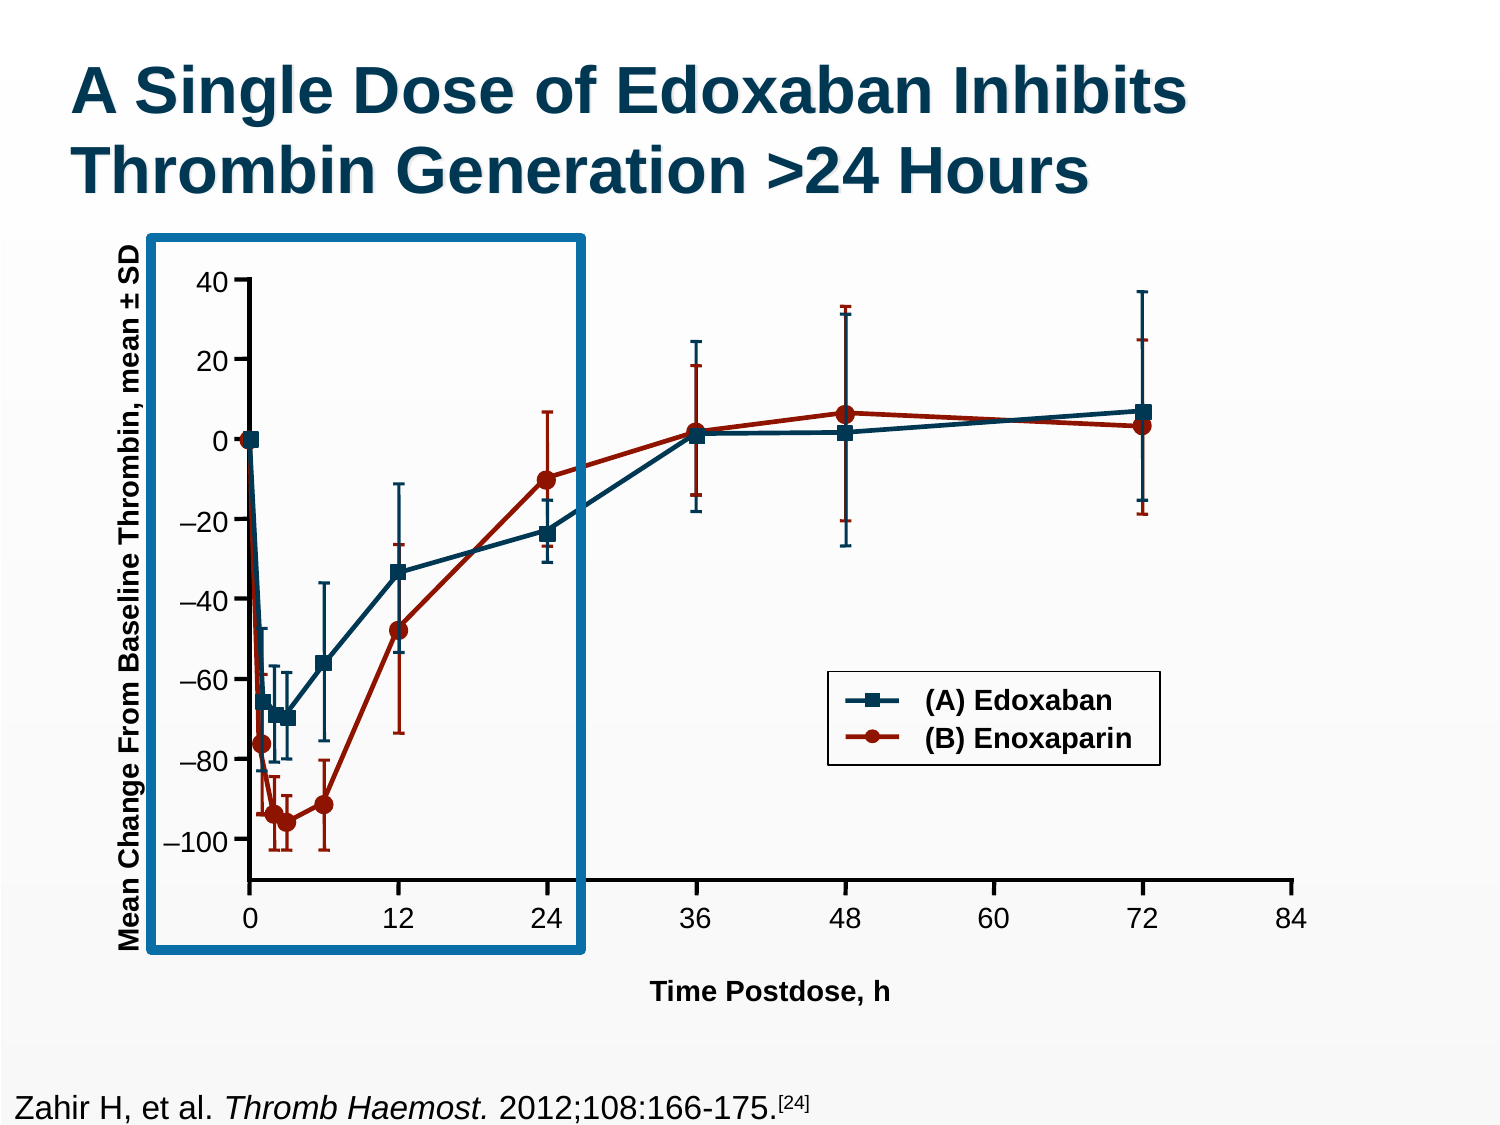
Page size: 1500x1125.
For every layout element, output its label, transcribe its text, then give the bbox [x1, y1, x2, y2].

text_box Mean Change From Baseline Thrombin, mean ± SD [109, 244, 145, 953]
text_box [779, 412, 846, 421]
text_box Zahir H, et al. Thromb Haemost. 2012;108:166-175.[24] [0, 1078, 995, 1125]
text_box [689, 428, 705, 444]
text_box [582, 487, 1294, 881]
text_box Time Postdose, h [649, 972, 892, 1008]
text_box [1133, 419, 1142, 426]
text_box [847, 406, 854, 413]
text_box [847, 412, 935, 419]
text_box [151, 237, 582, 950]
text_box [836, 405, 846, 413]
text_box [864, 420, 1142, 432]
text_box [1133, 427, 1142, 435]
text_box [1136, 404, 1151, 420]
title A Single Dose of Edoxaban Inhibits Thrombin Generation >24 Hours [55, 32, 1445, 221]
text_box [827, 671, 1161, 766]
text_box [582, 411, 1136, 508]
text_box 0 12 24 36 48 60 72 84 [221, 899, 1329, 935]
text_box [1143, 420, 1151, 435]
text_box [837, 425, 853, 441]
